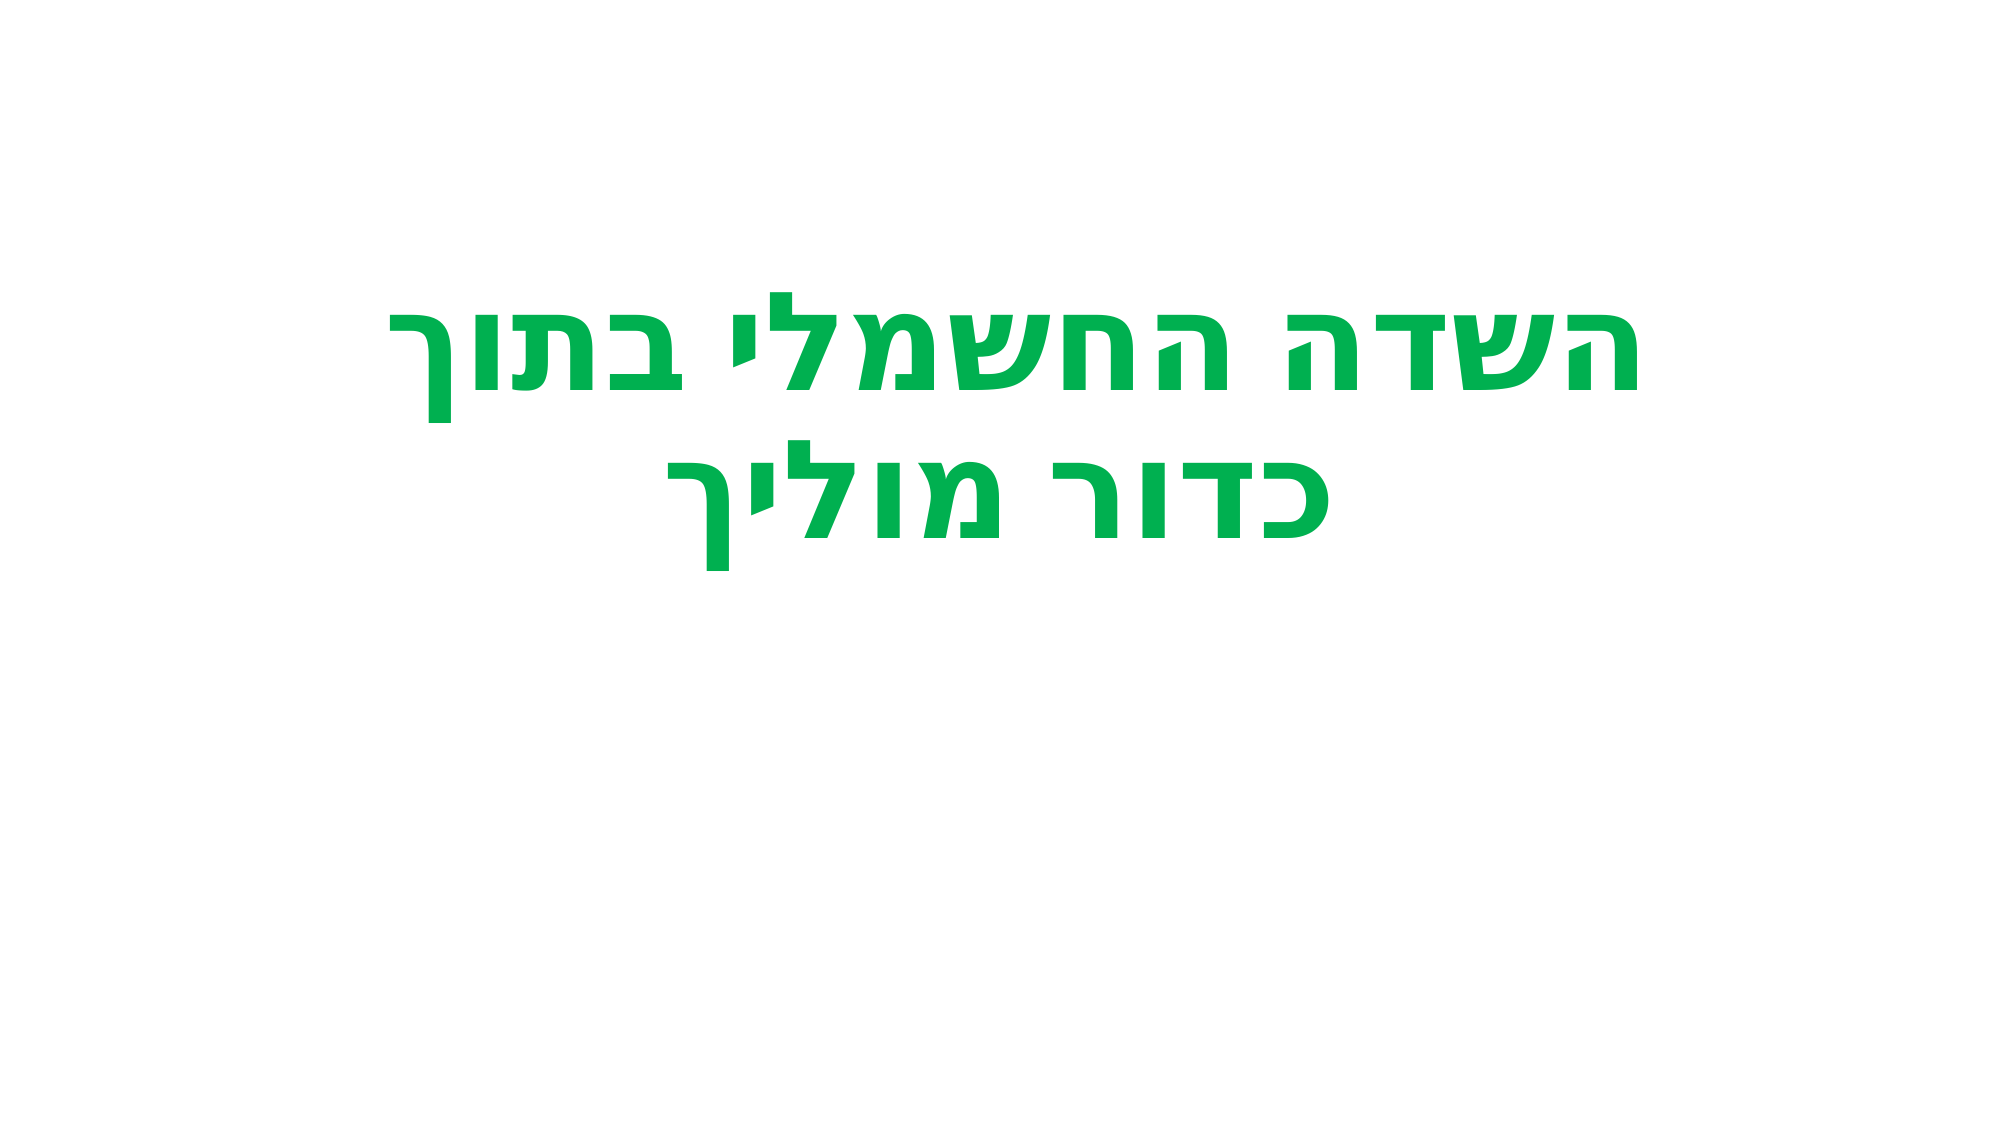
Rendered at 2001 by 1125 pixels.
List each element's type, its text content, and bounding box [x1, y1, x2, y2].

title השדה החשמלי בתוך כדור מוליך [249, 184, 1750, 576]
